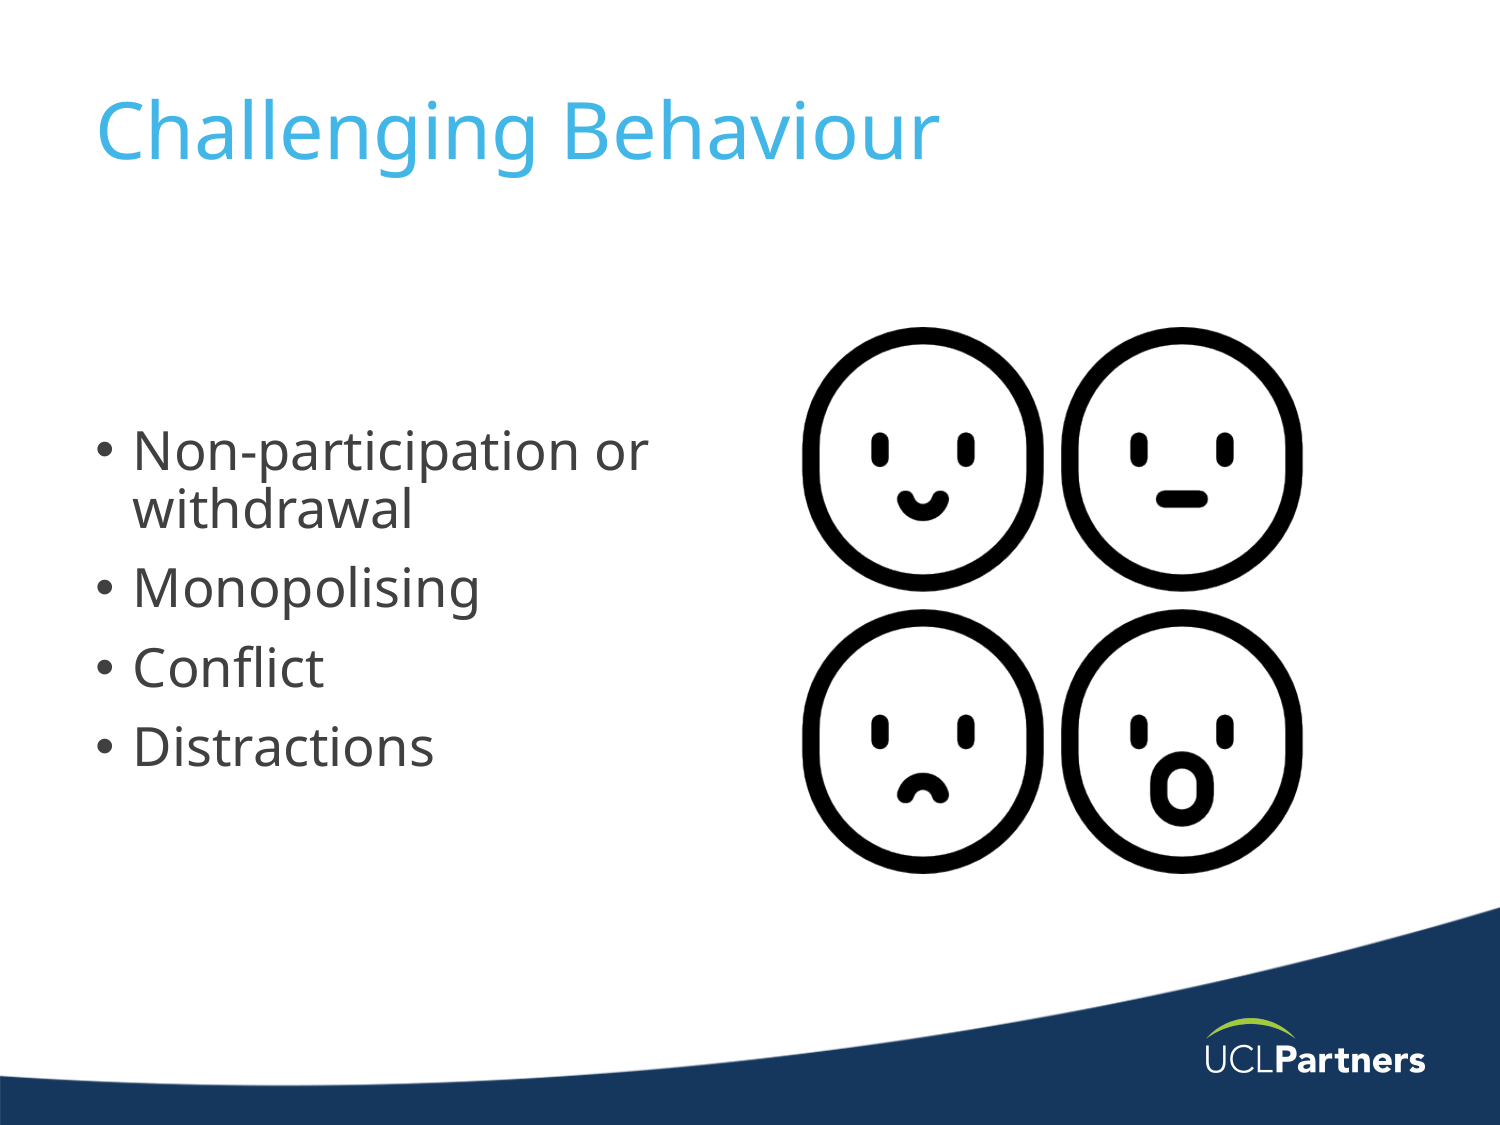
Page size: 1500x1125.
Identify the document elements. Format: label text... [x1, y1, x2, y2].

picture [0, 0, 1500, 1125]
list Non-participation or withdrawal Monopolising Conflict Distractions [80, 243, 838, 958]
title Challenging Behaviour [80, 83, 1441, 240]
